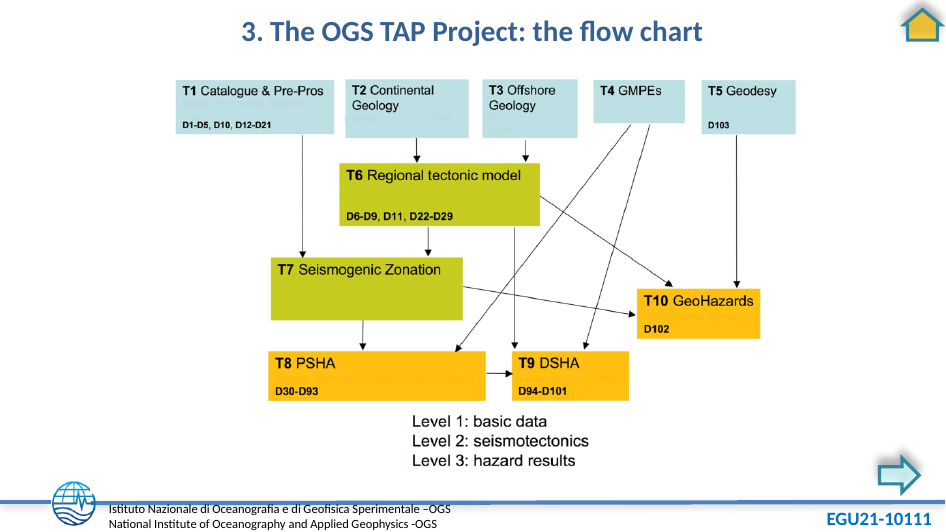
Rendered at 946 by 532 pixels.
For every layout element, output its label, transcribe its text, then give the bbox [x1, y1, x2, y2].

text_box Istituto Nazionale di Oceanografia e di Geofisica Sperimentale –OGS National Institute of Oceanography and Applied Geophysics -OGS [111, 512, 459, 532]
picture [40, 50, 879, 532]
text_box EGU21-10111 [811, 511, 946, 532]
text_box [904, 9, 942, 41]
text_box [883, 458, 920, 493]
text_box 3. The OGS TAP Project: the flow chart [0, 13, 946, 51]
